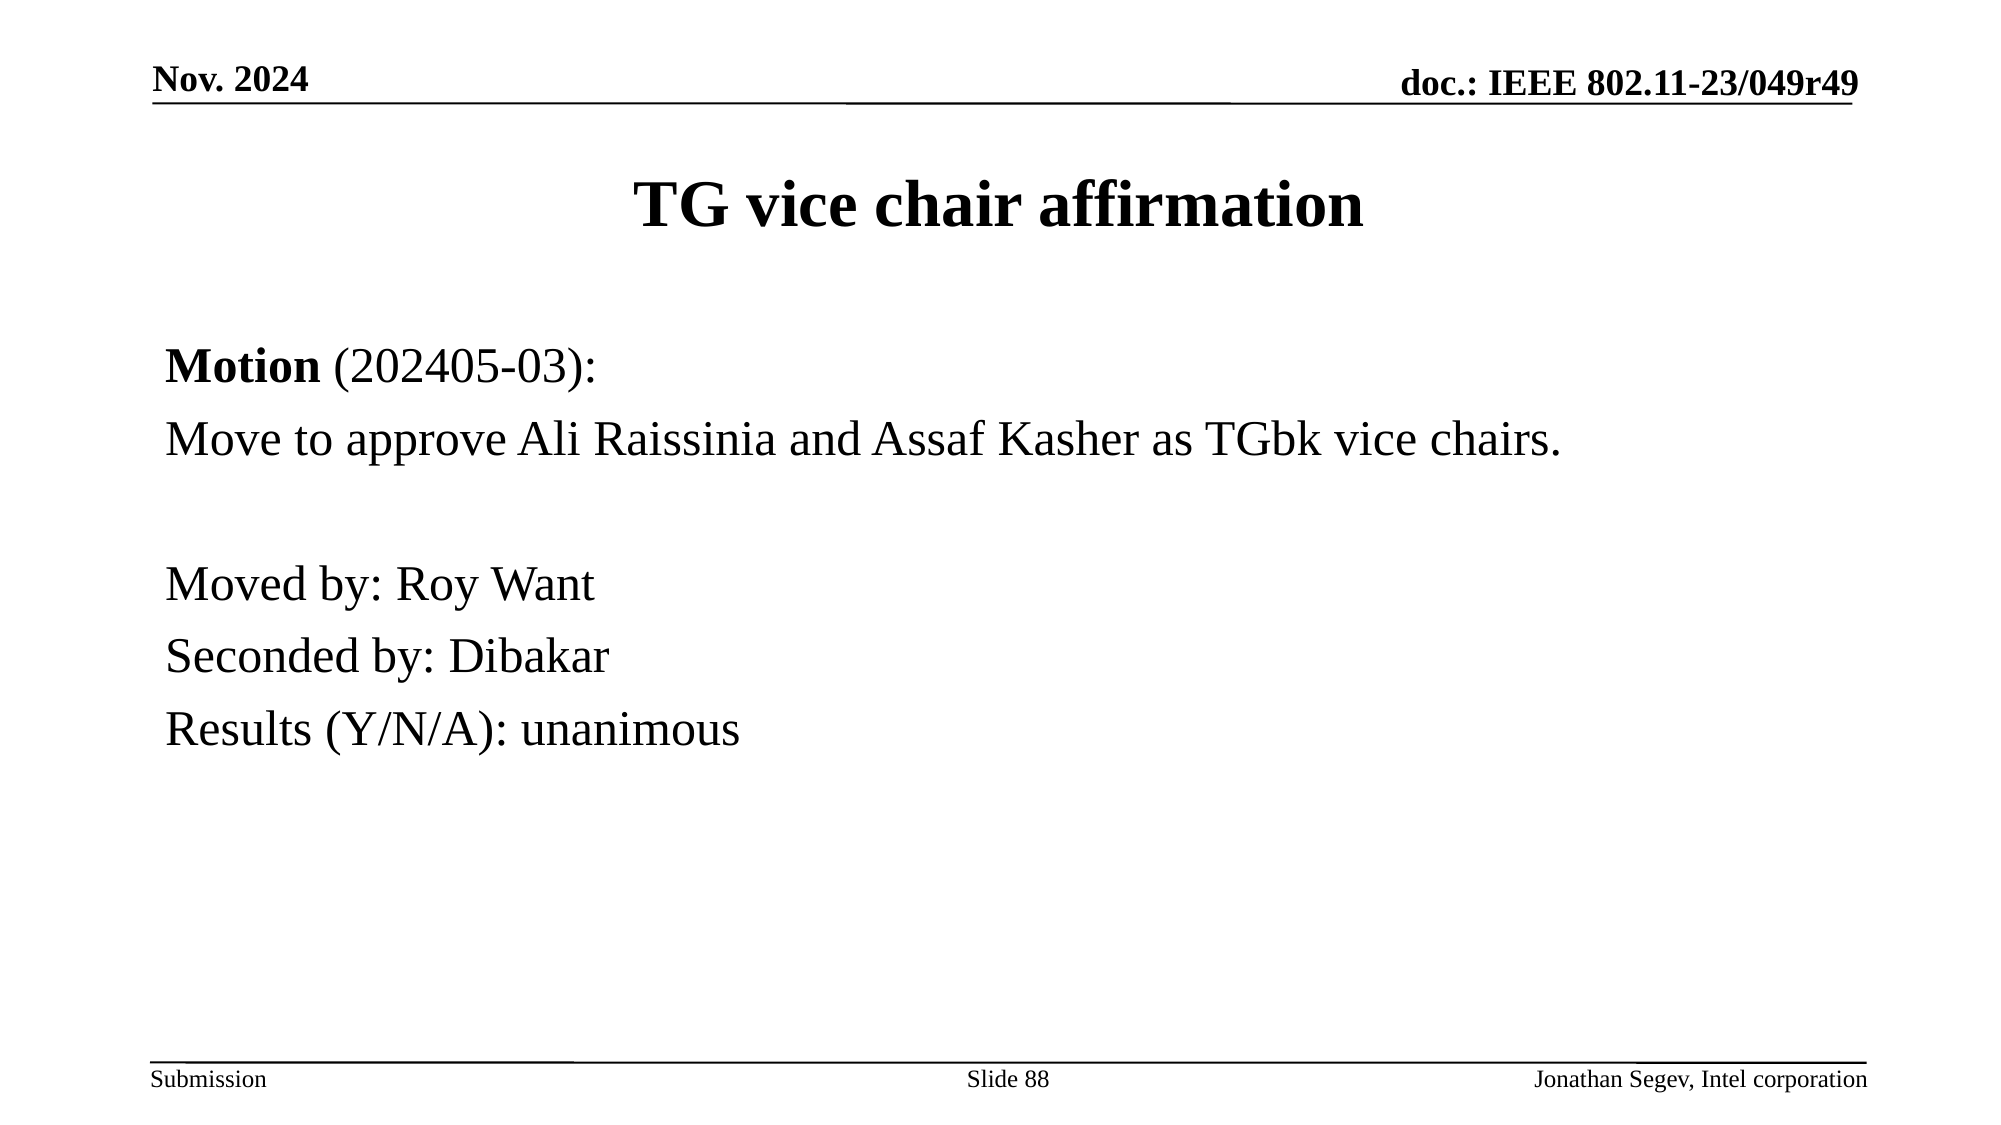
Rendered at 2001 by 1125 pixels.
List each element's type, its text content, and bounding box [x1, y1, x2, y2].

slide_number Slide 88 [950, 1061, 1067, 1123]
title TG vice chair affirmation [149, 112, 1850, 288]
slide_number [152, 54, 563, 100]
footer Jonathan Segev, Intel corporation [1171, 1061, 1869, 1093]
list Motion (202405-03): Move to approve Ali Raissinia and Assaf Kasher as TGbk vice chairs. Moved by: Roy Want Seconded by: Dibakar Results (Y/N/A): unanimous [149, 324, 1850, 1000]
